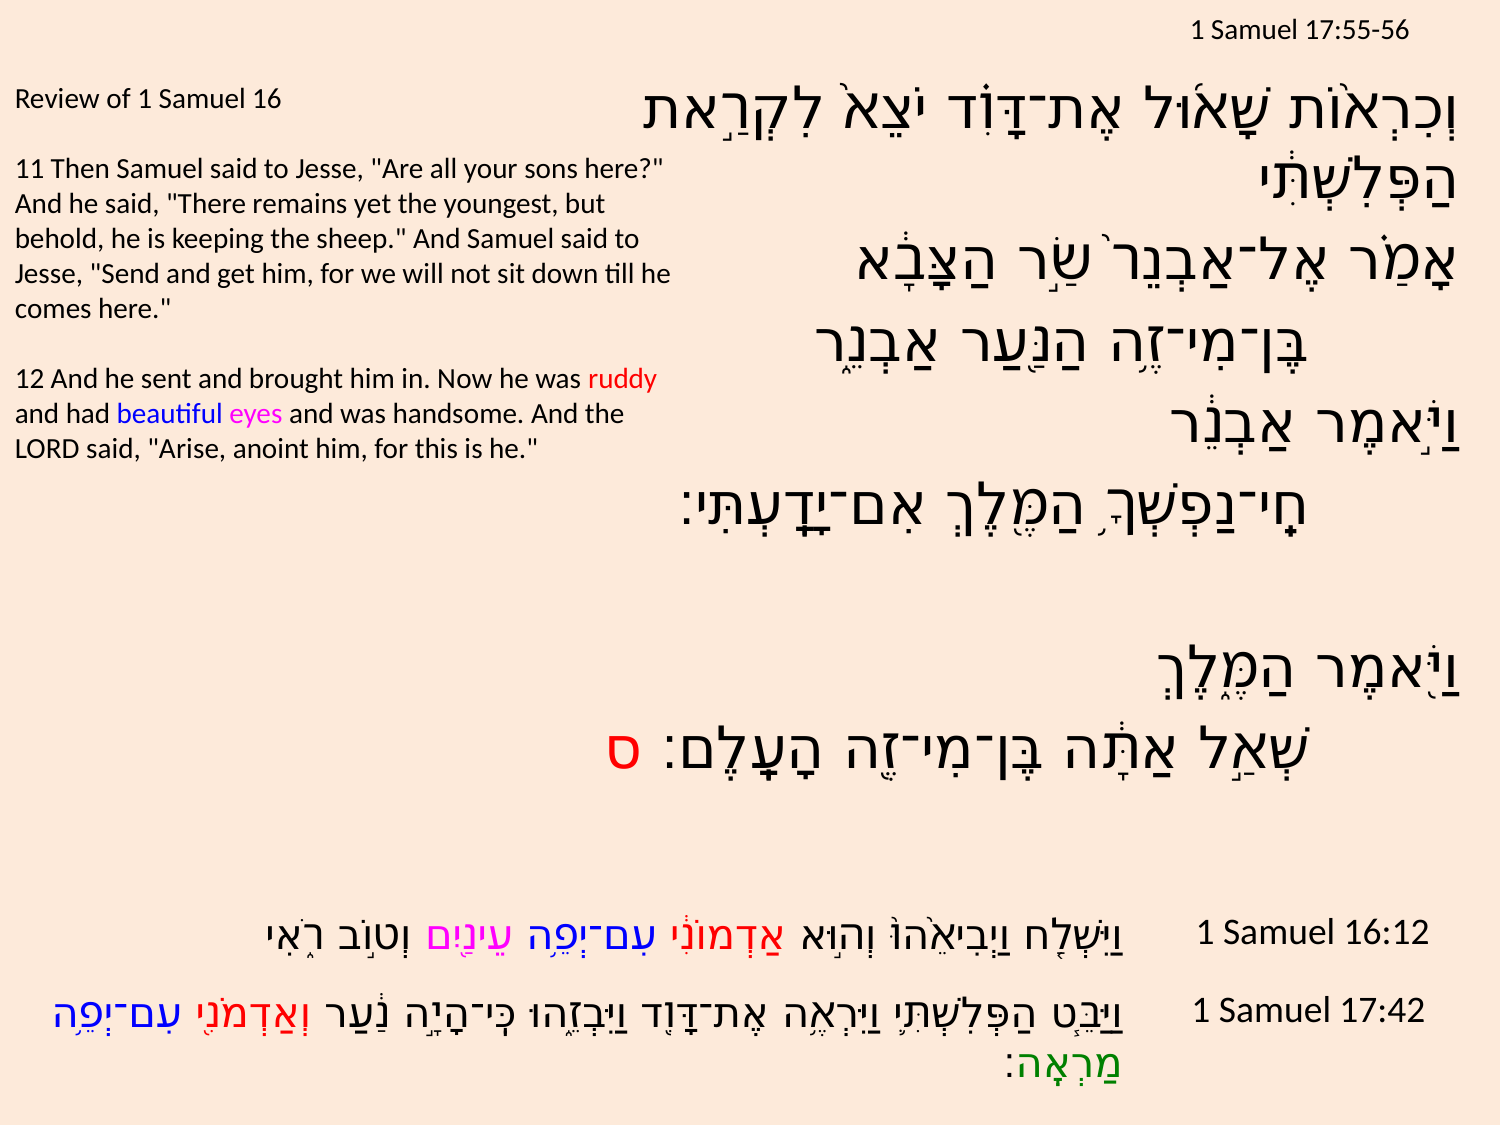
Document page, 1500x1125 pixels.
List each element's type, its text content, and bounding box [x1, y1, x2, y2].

text_box וַיַּבֵּ֧ט הַפְּלִשְׁתִּ֛י וַיִּרְאֶ֥ה אֶת־דָּוִ֖ד וַיִּבְזֵ֑הוּ כִּֽי־הָיָ֣ה נַ֔עַר וְאַדְמֹנִ֖י עִם־יְפֵ֥ה מַרְאֶֽה׃ [0, 978, 1138, 1093]
text_box 1 Samuel 17:42 [1176, 978, 1450, 1038]
list וְכִרְא֨וֹת שָׁא֜וּל אֶת־דָּוִ֗ד יֹצֵא֙ לִקְרַ֣את הַפְּלִשְׁתִּ֔י אָמַ֗ר אֶל־אַבְנֵר֙ שַׂ֣ר הַצָּבָ֔א בֶּן־מִי־זֶ֥ה הַנַּ֖עַר אַבְנֵ֑ר וַיֹּ֣אמֶר אַבְנֵ֔ר חֵֽי־נַפְשְׁךָ֥ הַמֶּ֖לֶךְ אִם־יָדָֽעְתִּי׃ וַיֹּ֖אמֶר הַמֶּ֑לֶךְ שְׁאַ֣ל אַתָּ֔ה בֶּן־מִי־זֶ֖ה הָעָֽלֶם׃ ס [450, 62, 1475, 1100]
text_box וַיִּשְׁלַ֤ח וַיְבִיאֵ֙הוּ֙ וְה֣וּא אַדְמוֹנִ֔י עִם־יְפֵ֥ה עֵינַ֖יִם וְט֣וֹב רֹ֑אִי [0, 900, 1138, 965]
text_box Review of 1 Samuel 16 11 Then Samuel said to Jesse, "Are all your sons here?" And he said, "There remains yet the youngest, but behold, he is keeping the sheep." And Samuel said to Jesse, "Send and get him, for we will not sit down till he comes here." 12 And he sent and brought him in. Now he was ruddy and had beautiful eyes and was handsome. And the LORD said, "Arise, anoint him, for this is he." [0, 72, 688, 472]
title 1 Samuel 17:55-56 [75, 0, 1425, 55]
text_box 1 Samuel 16:12 [1180, 899, 1445, 960]
